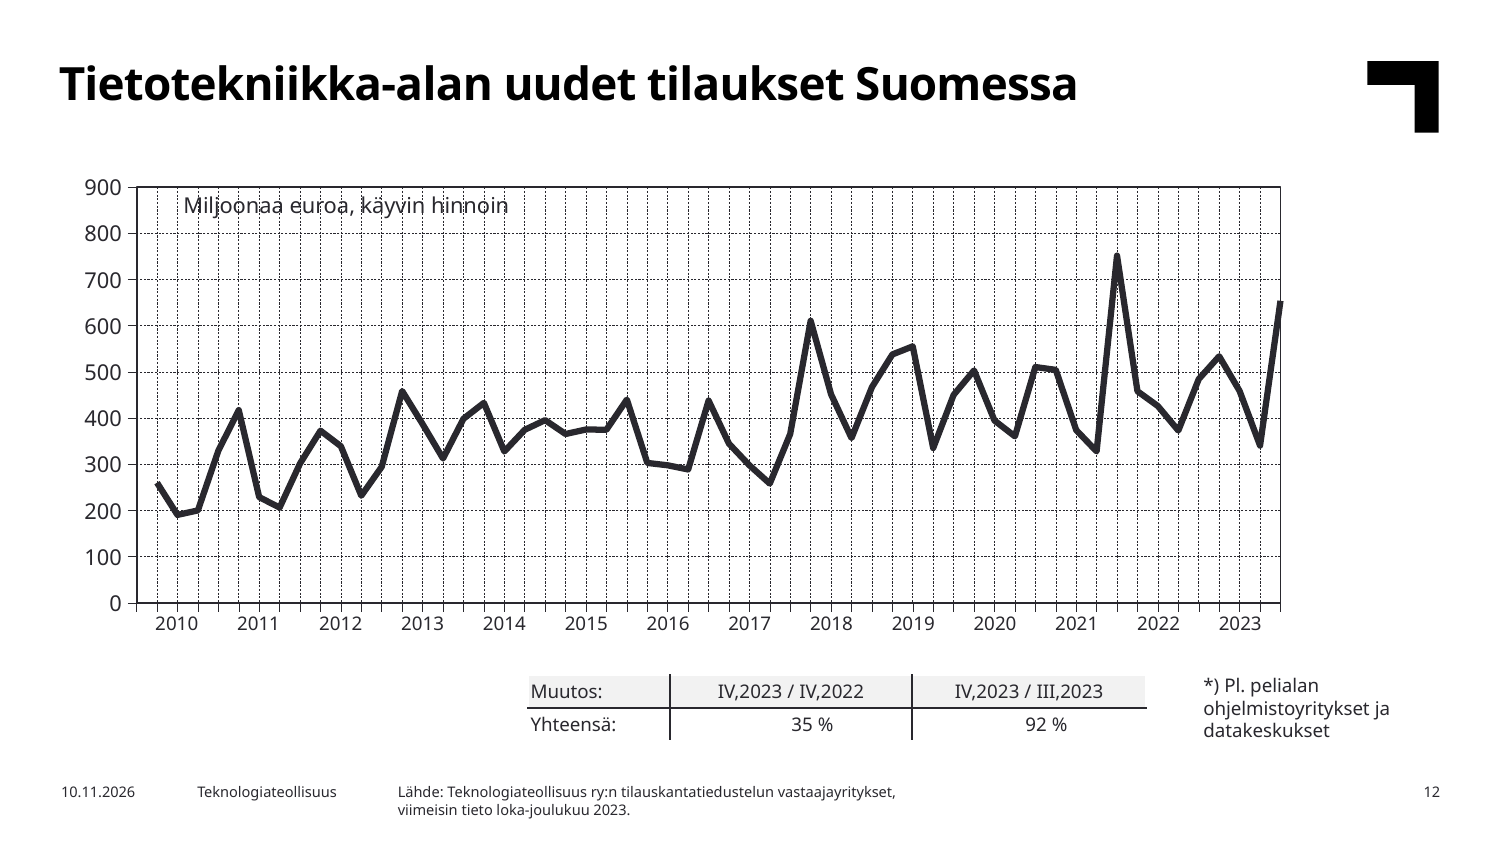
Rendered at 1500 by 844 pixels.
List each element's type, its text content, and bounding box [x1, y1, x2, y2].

table_header IV,2023 / III,2023 [913, 676, 1145, 707]
table_cell 35 % [671, 709, 911, 740]
slide_number 12 [1313, 775, 1456, 803]
chart [17, 166, 1471, 667]
table_header Muutos: [529, 676, 669, 707]
list Tietotekniikka-alan uudet tilaukset Suomessa [41, 46, 1423, 153]
list Lähde: Teknologiateollisuus ry:n tilauskantatiedustelun vastaajayritykset, viimeisin tieto loka-joulukuu 2023. [382, 775, 1144, 803]
text_box *) Pl. pelialan ohjelmistoyritykset ja datakeskukset [1188, 674, 1439, 749]
footer Teknologiateollisuus [182, 775, 382, 803]
table_cell Yhteensä: [529, 709, 669, 740]
table_cell 92 % [913, 709, 1145, 740]
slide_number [46, 775, 182, 803]
table_header IV,2023 / IV,2022 [671, 676, 911, 707]
